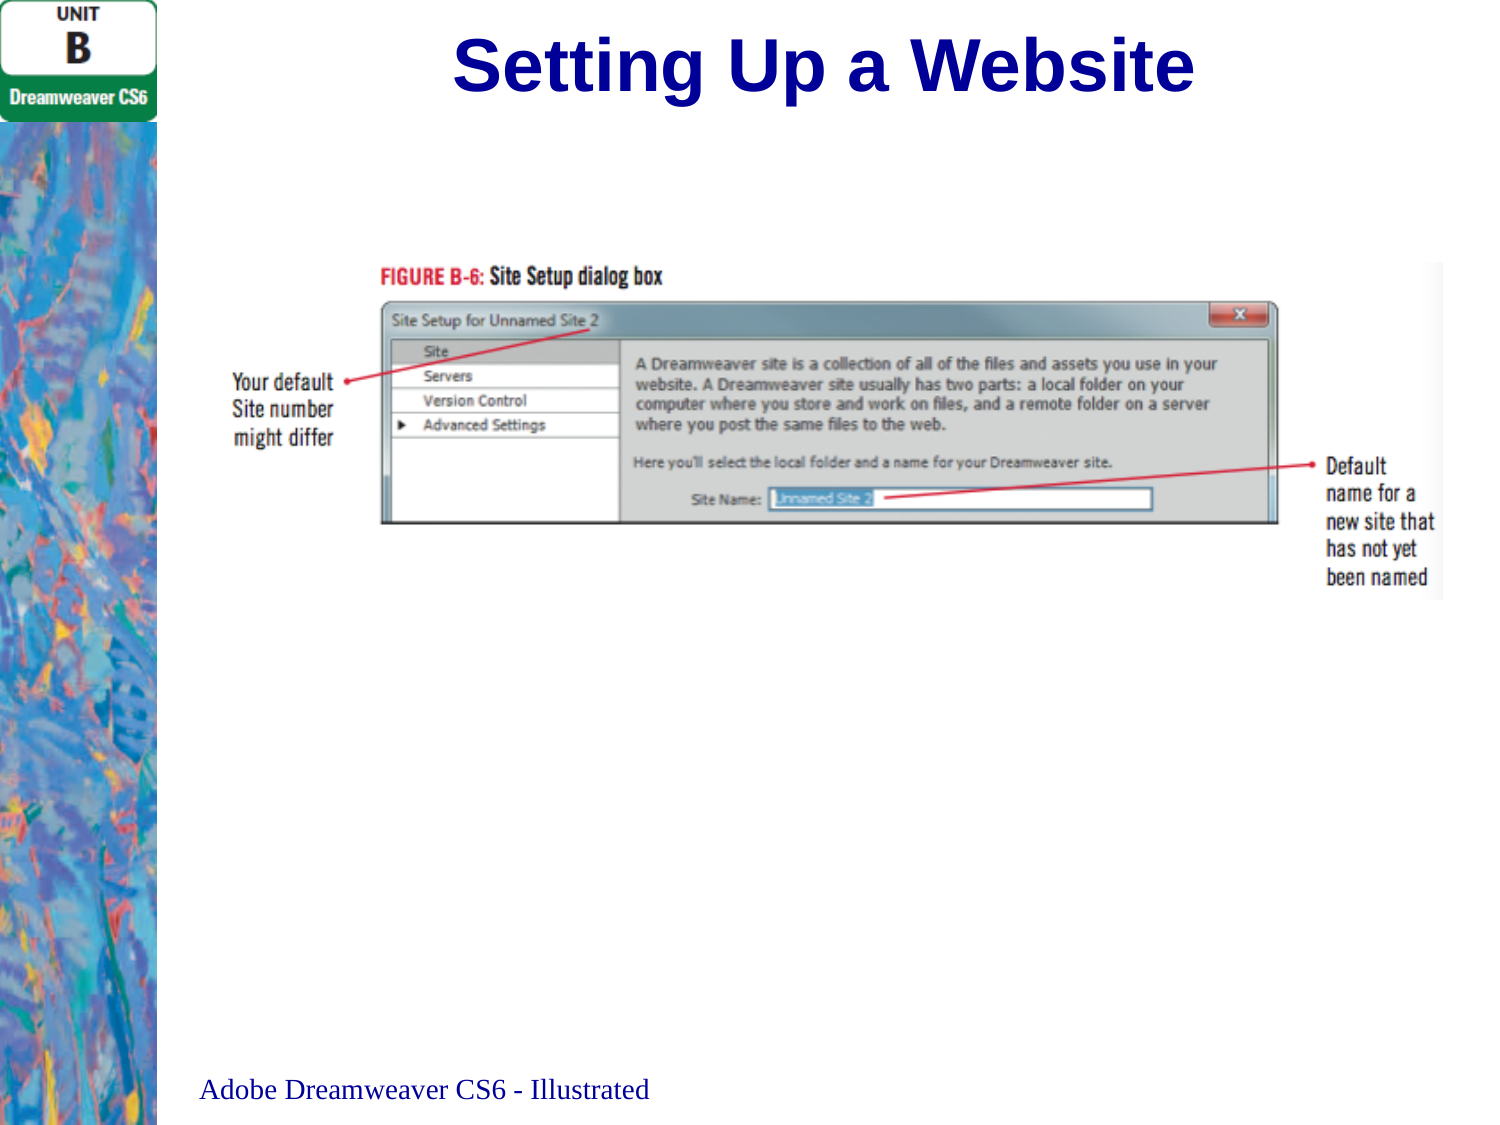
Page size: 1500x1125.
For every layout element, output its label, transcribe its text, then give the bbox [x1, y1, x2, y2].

picture [0, 0, 157, 1125]
picture [212, 262, 1443, 601]
footer Adobe Dreamweaver CS6 - Illustrated [183, 1062, 1147, 1125]
title Setting Up a Website [148, 0, 1500, 125]
